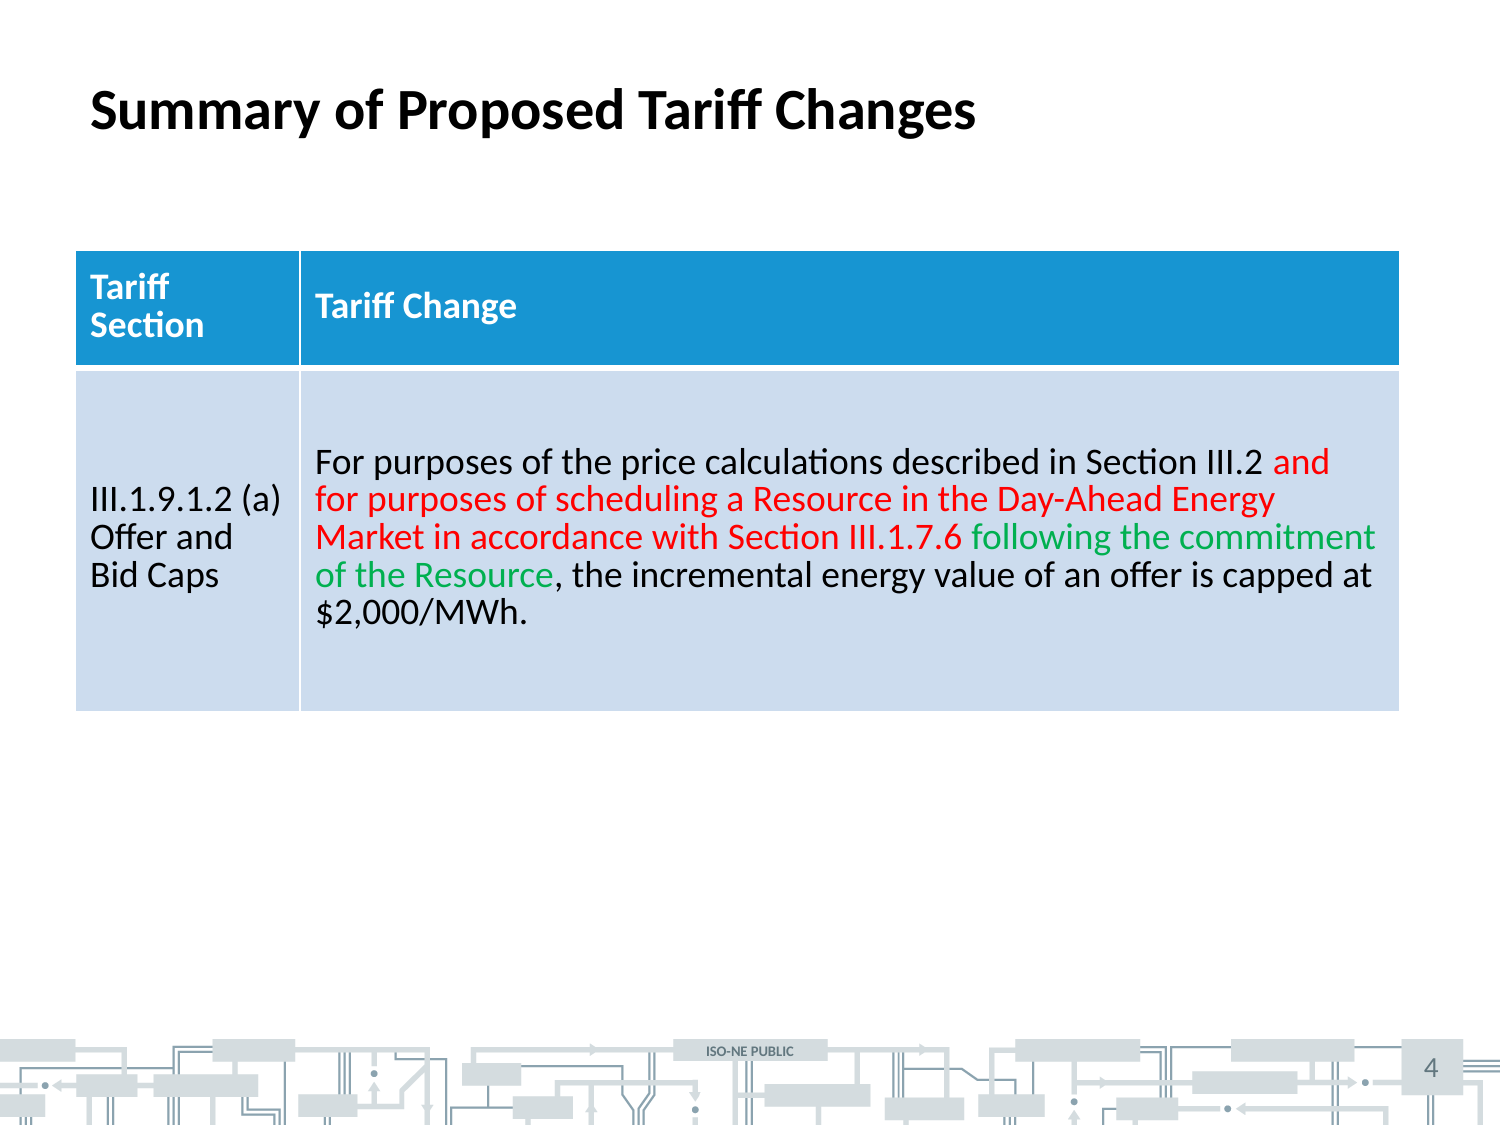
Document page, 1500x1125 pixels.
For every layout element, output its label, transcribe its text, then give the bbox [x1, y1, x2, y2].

picture [0, 1031, 1500, 1125]
table_cell III.1.9.1.2 (a) Offer and Bid Caps [76, 371, 299, 711]
title Summary of Proposed Tariff Changes [75, 12, 1425, 200]
table_header Tariff Change [301, 251, 1399, 365]
slide_number 4 [1400, 1044, 1463, 1088]
table_header Tariff Section [76, 251, 299, 365]
table_cell For purposes of the price calculations described in Section III.2 and for purposes of scheduling a Resource in the Day-Ahead Energy Market in accordance with Section III.1.7.6 following the commitment of the Resource, the incremental energy value of an offer is capped at $2,000/MWh. [301, 371, 1399, 711]
